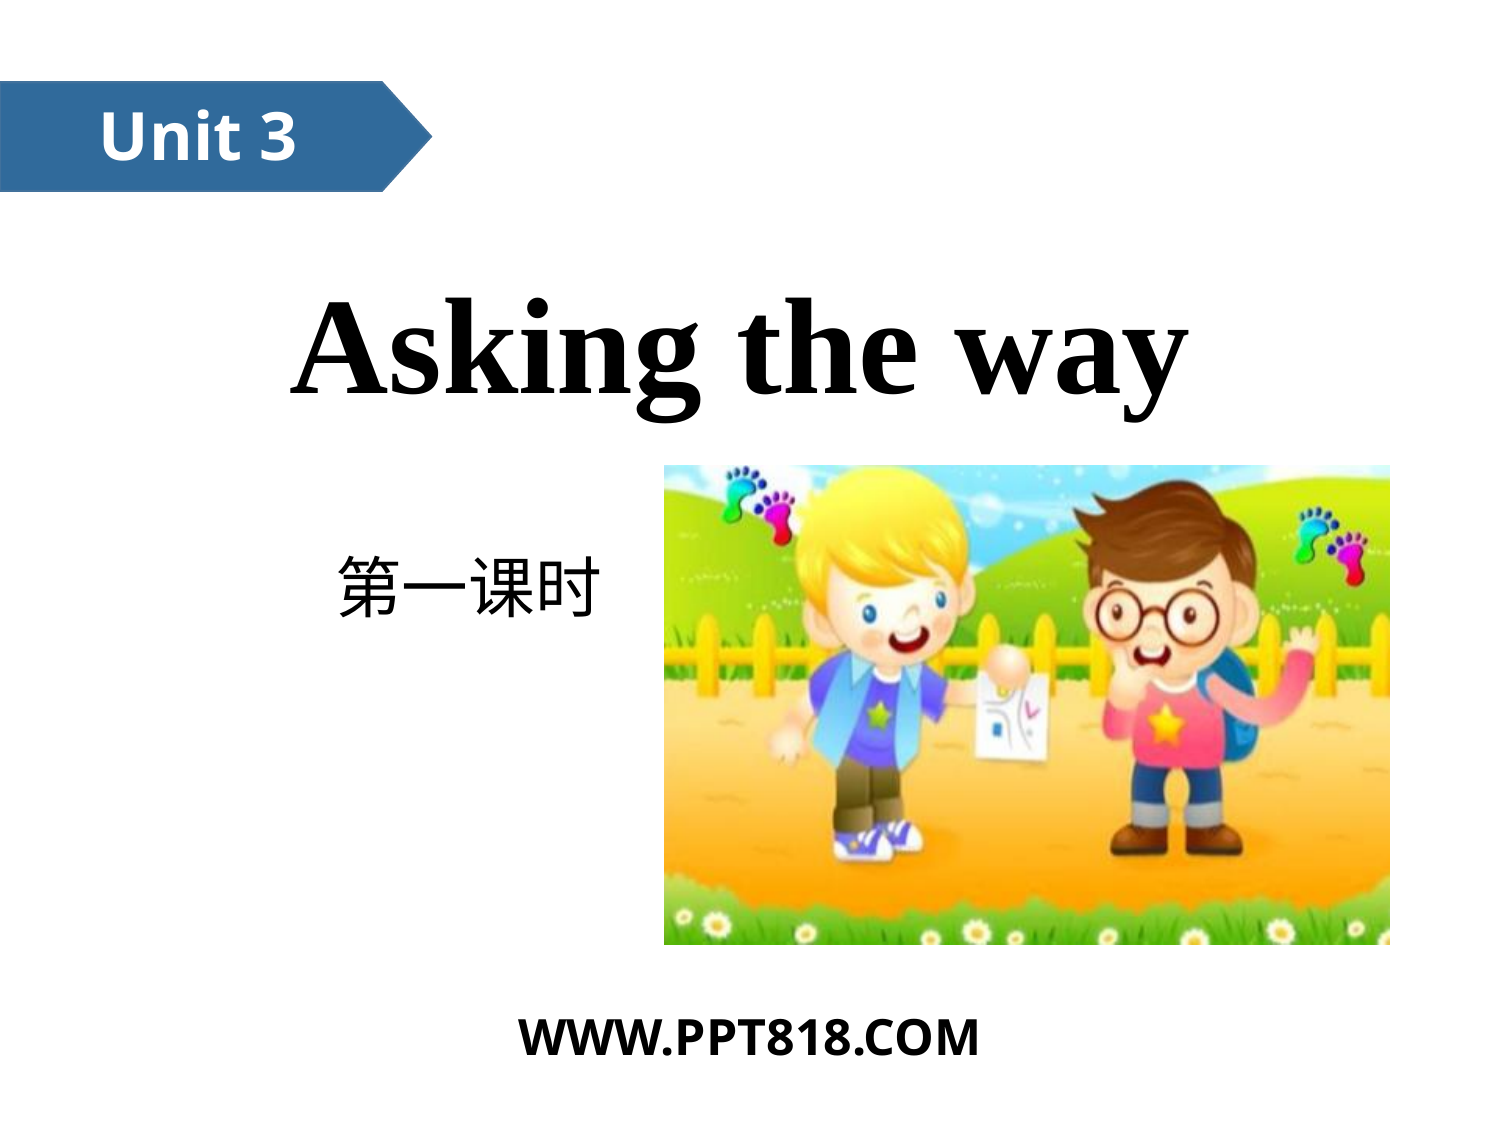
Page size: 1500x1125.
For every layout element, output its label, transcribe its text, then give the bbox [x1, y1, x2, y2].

picture [642, 465, 1390, 1067]
title Unit 3 [84, 95, 335, 178]
text_box 第一课时 [320, 538, 617, 634]
text_box Asking the way [46, 248, 1435, 429]
text_box WWW.PPT818.COM [0, 991, 1500, 1073]
